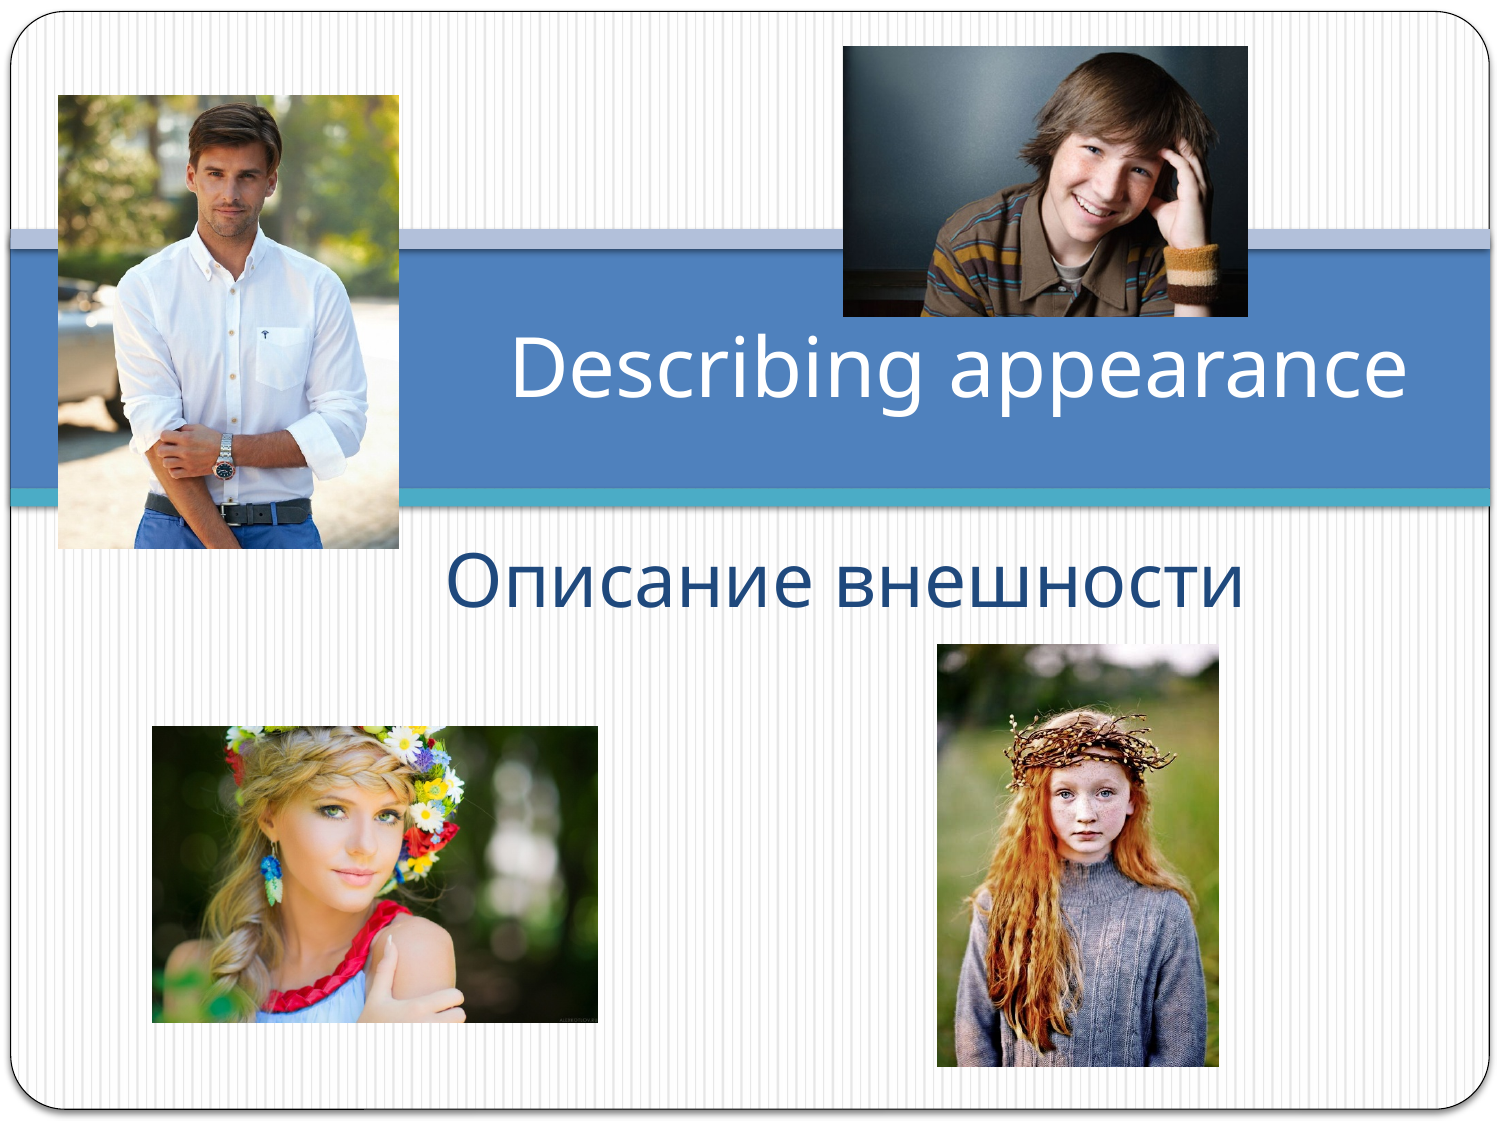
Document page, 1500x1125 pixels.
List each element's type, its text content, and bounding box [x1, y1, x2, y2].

picture [843, 46, 1248, 317]
picture [152, 726, 598, 1024]
picture [937, 644, 1219, 1067]
title Describing appearance [405, 247, 1425, 489]
subtitle Описание внешности [212, 525, 1263, 788]
picture [58, 95, 399, 549]
